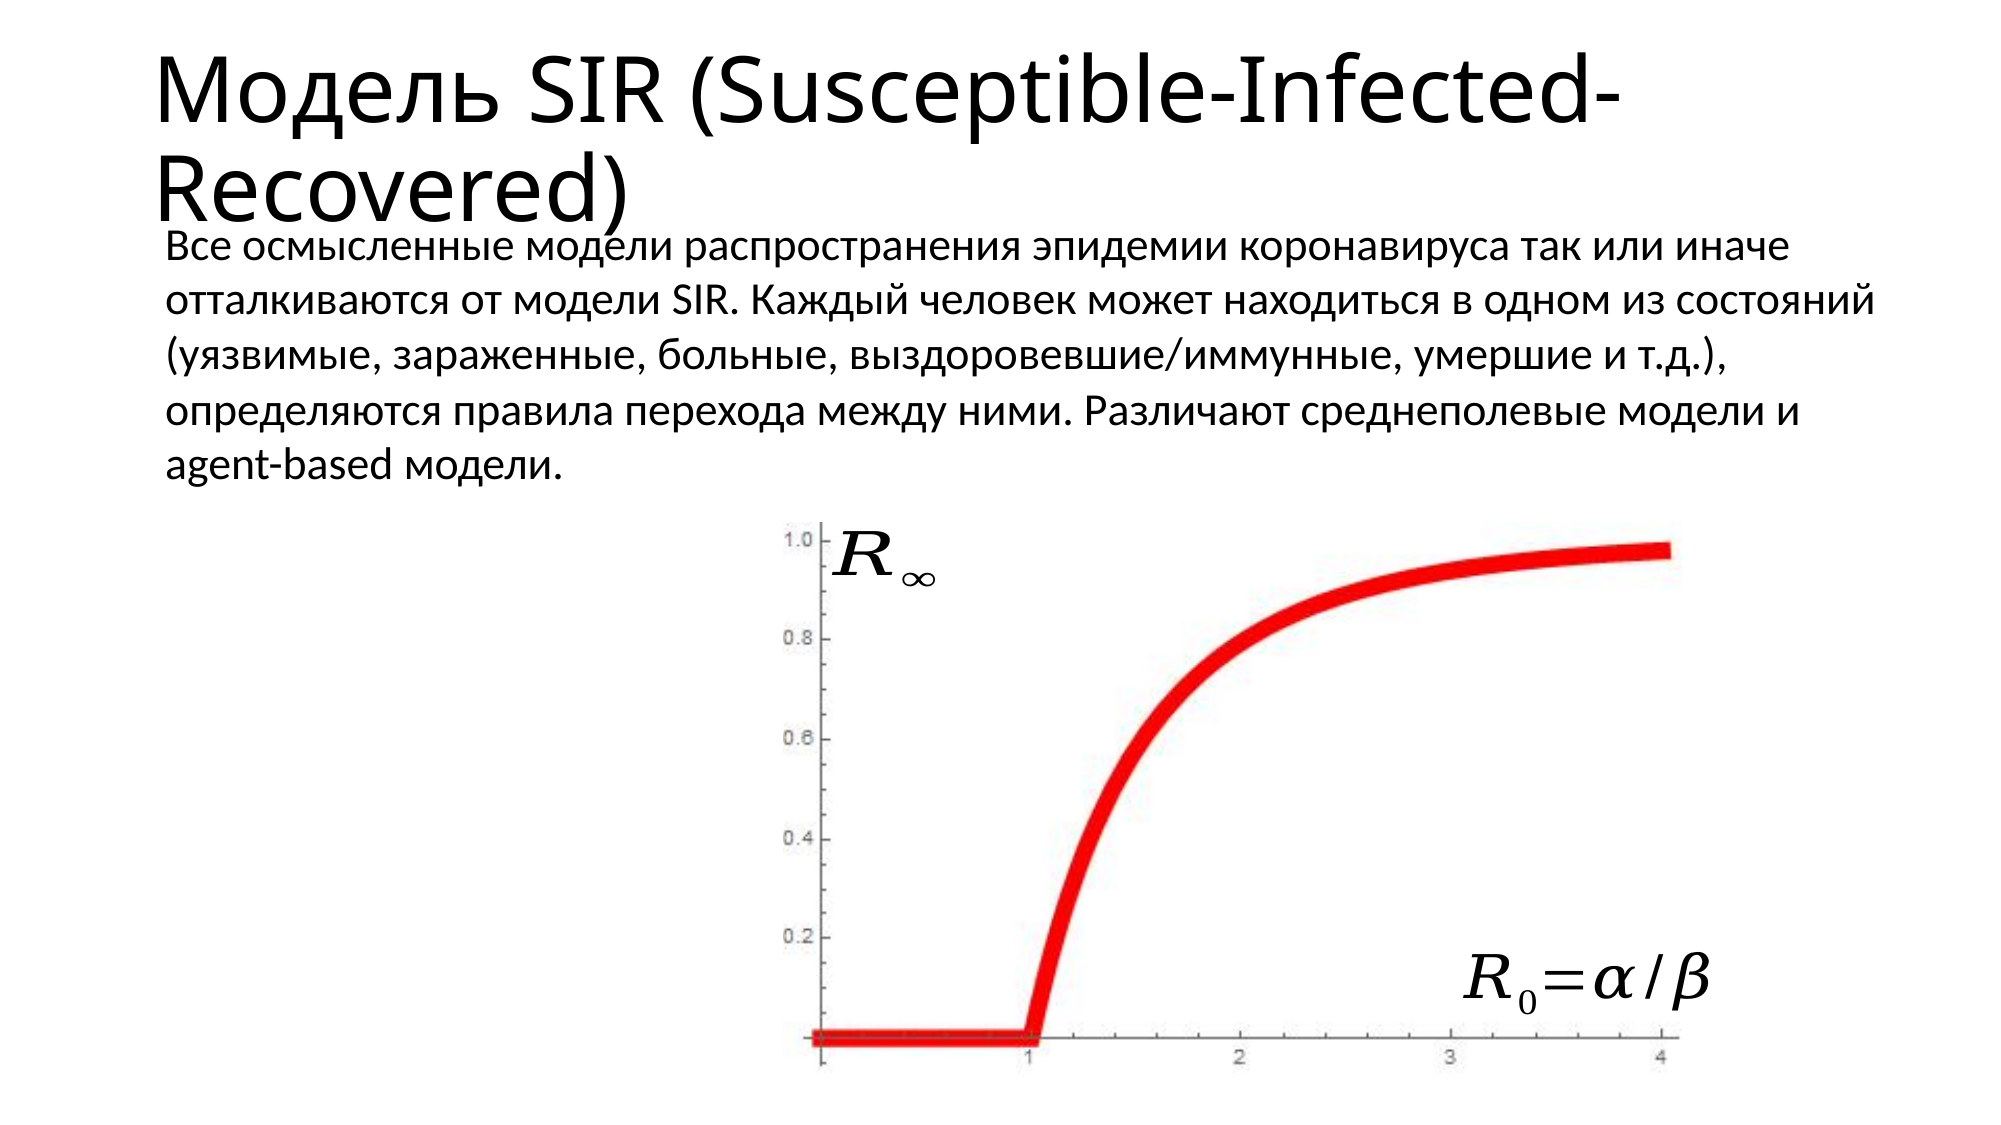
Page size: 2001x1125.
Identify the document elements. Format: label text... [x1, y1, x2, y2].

picture [783, 522, 1682, 1073]
title Модель SIR (Susceptible-Infected-Recovered) [137, 59, 1863, 225]
text_box Все осмысленные модели распространения эпидемии коронавируса так или иначе отталкиваются от модели SIR. Каждый человек может находиться в одном из состояний (уязвимые, зараженные, больные, выздоровевшие/иммунные, умершие и т.д.), определяются правила перехода между ними. Различают среднеполевые модели и agent-based модели. [150, 206, 1925, 497]
